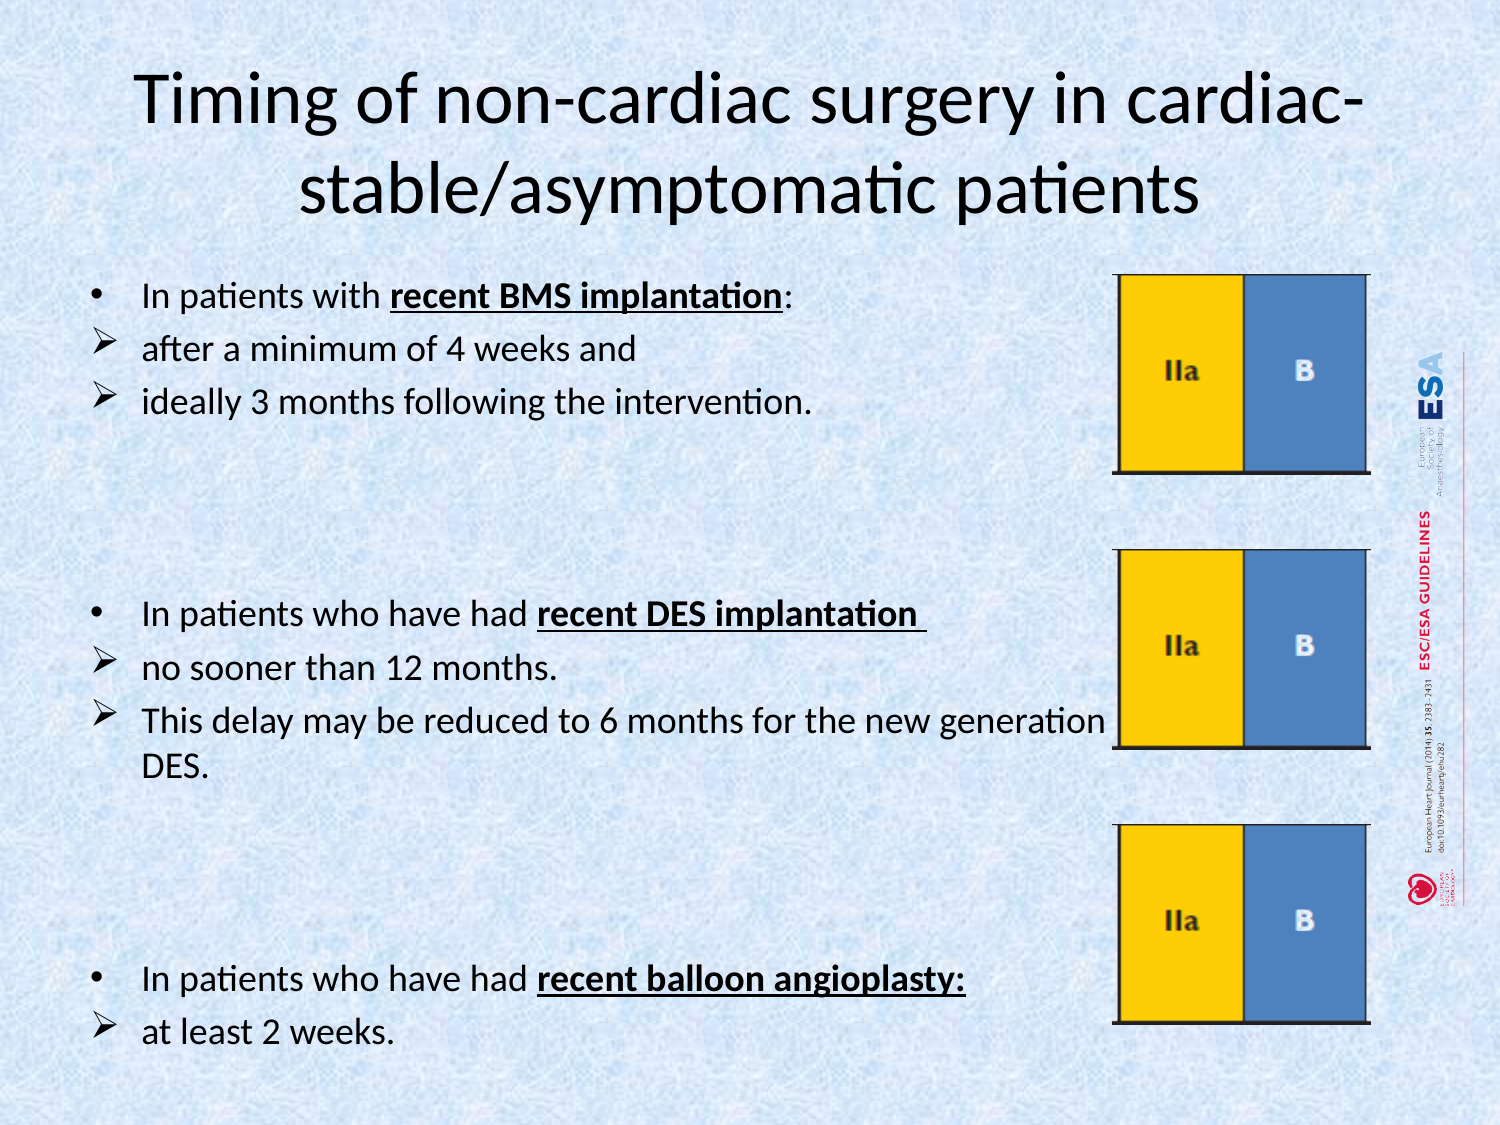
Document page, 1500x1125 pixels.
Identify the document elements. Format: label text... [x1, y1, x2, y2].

list In patients with recent BMS implantation: after a minimum of 4 weeks and ideally 3 months following the intervention. In patients who have had recent DES implantation no sooner than 12 months. This delay may be reduced to 6 months for the new generation DES. In patients who have had recent balloon angioplasty: at least 2 weeks. [75, 262, 1175, 1063]
picture [0, 0, 1500, 1125]
title Timing of non-cardiac surgery in cardiac-stable/asymptomatic patients [75, 45, 1425, 233]
